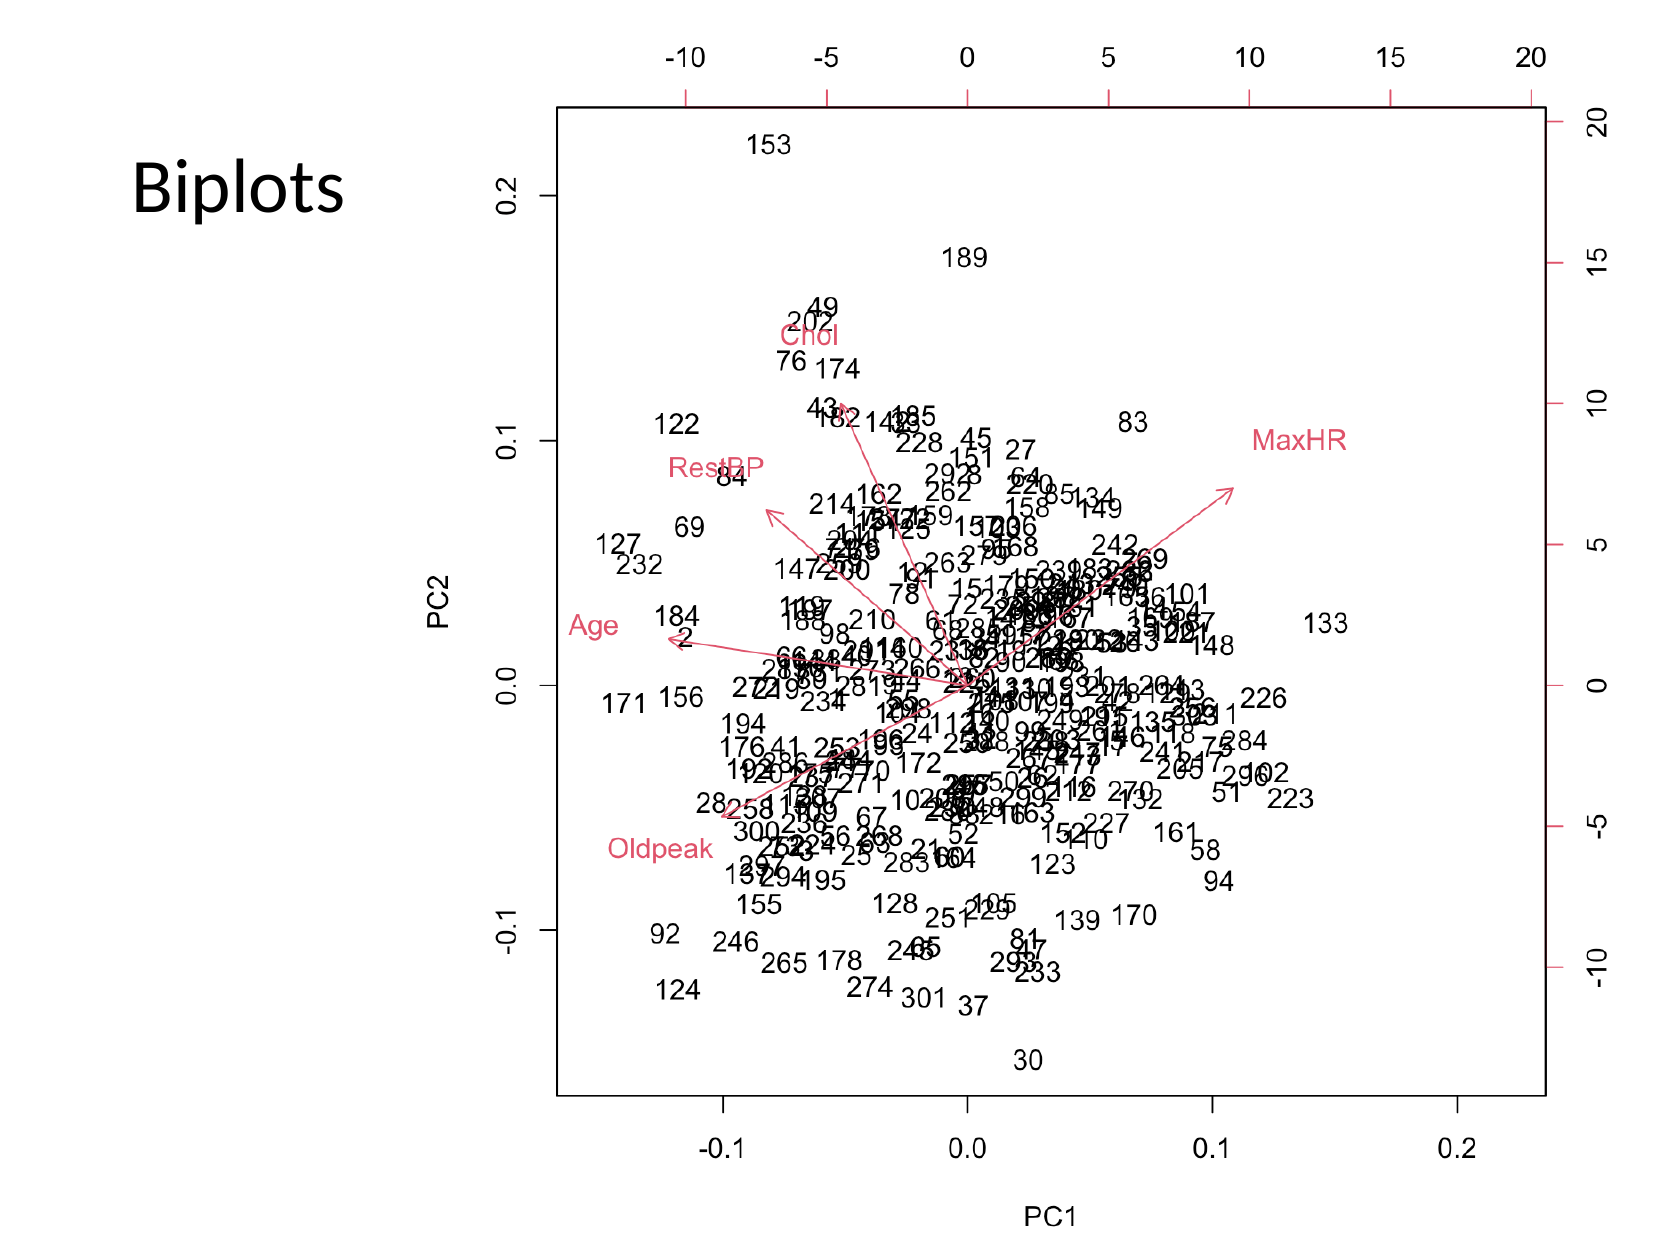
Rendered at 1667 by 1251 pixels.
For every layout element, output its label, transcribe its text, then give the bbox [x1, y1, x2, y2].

picture [378, 0, 1637, 1250]
title Biplots [114, 66, 373, 309]
